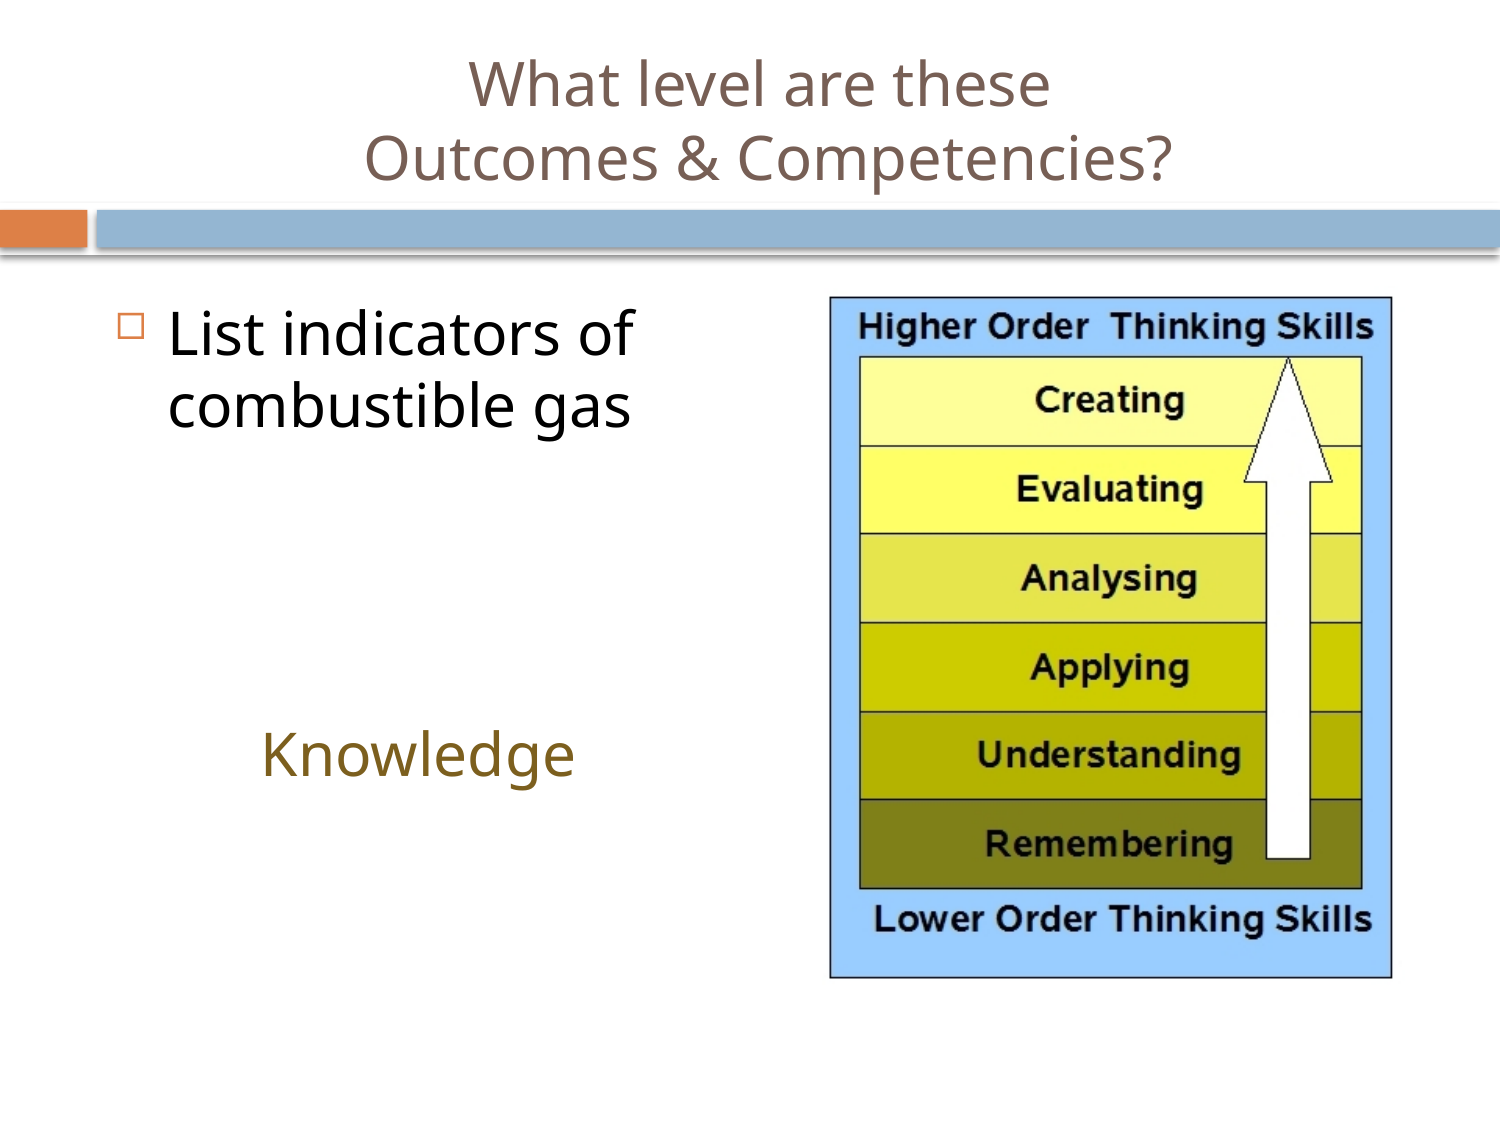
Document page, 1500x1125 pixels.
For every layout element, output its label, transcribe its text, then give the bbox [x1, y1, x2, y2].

list List indicators of combustible gas Knowledge [99, 287, 738, 976]
title What level are these Outcomes & Competencies? [99, 37, 1438, 201]
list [821, 286, 1406, 986]
